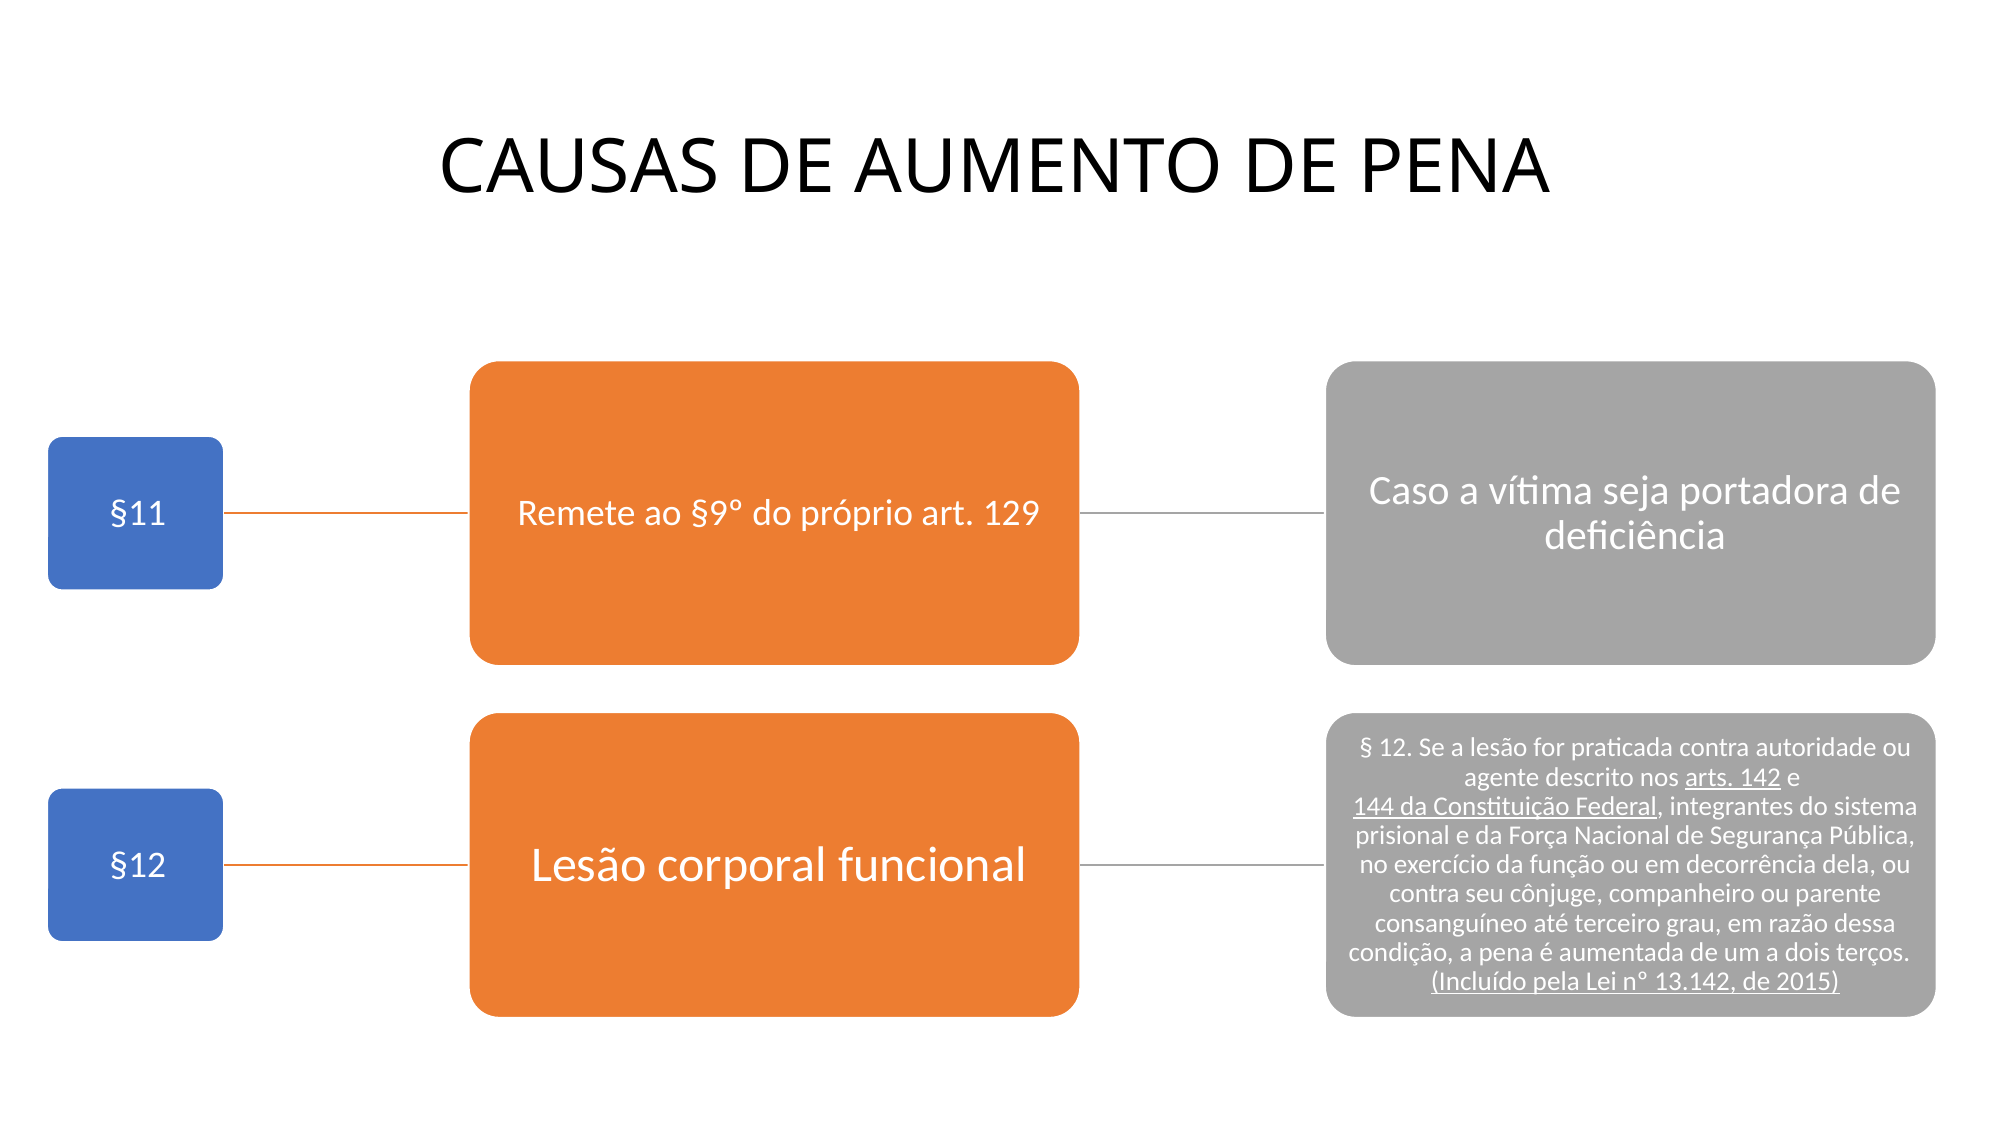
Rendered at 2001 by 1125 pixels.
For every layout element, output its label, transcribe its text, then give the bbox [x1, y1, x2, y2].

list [46, 298, 1938, 1080]
title CAUSAS DE AUMENTO DE PENA [52, 59, 1938, 278]
